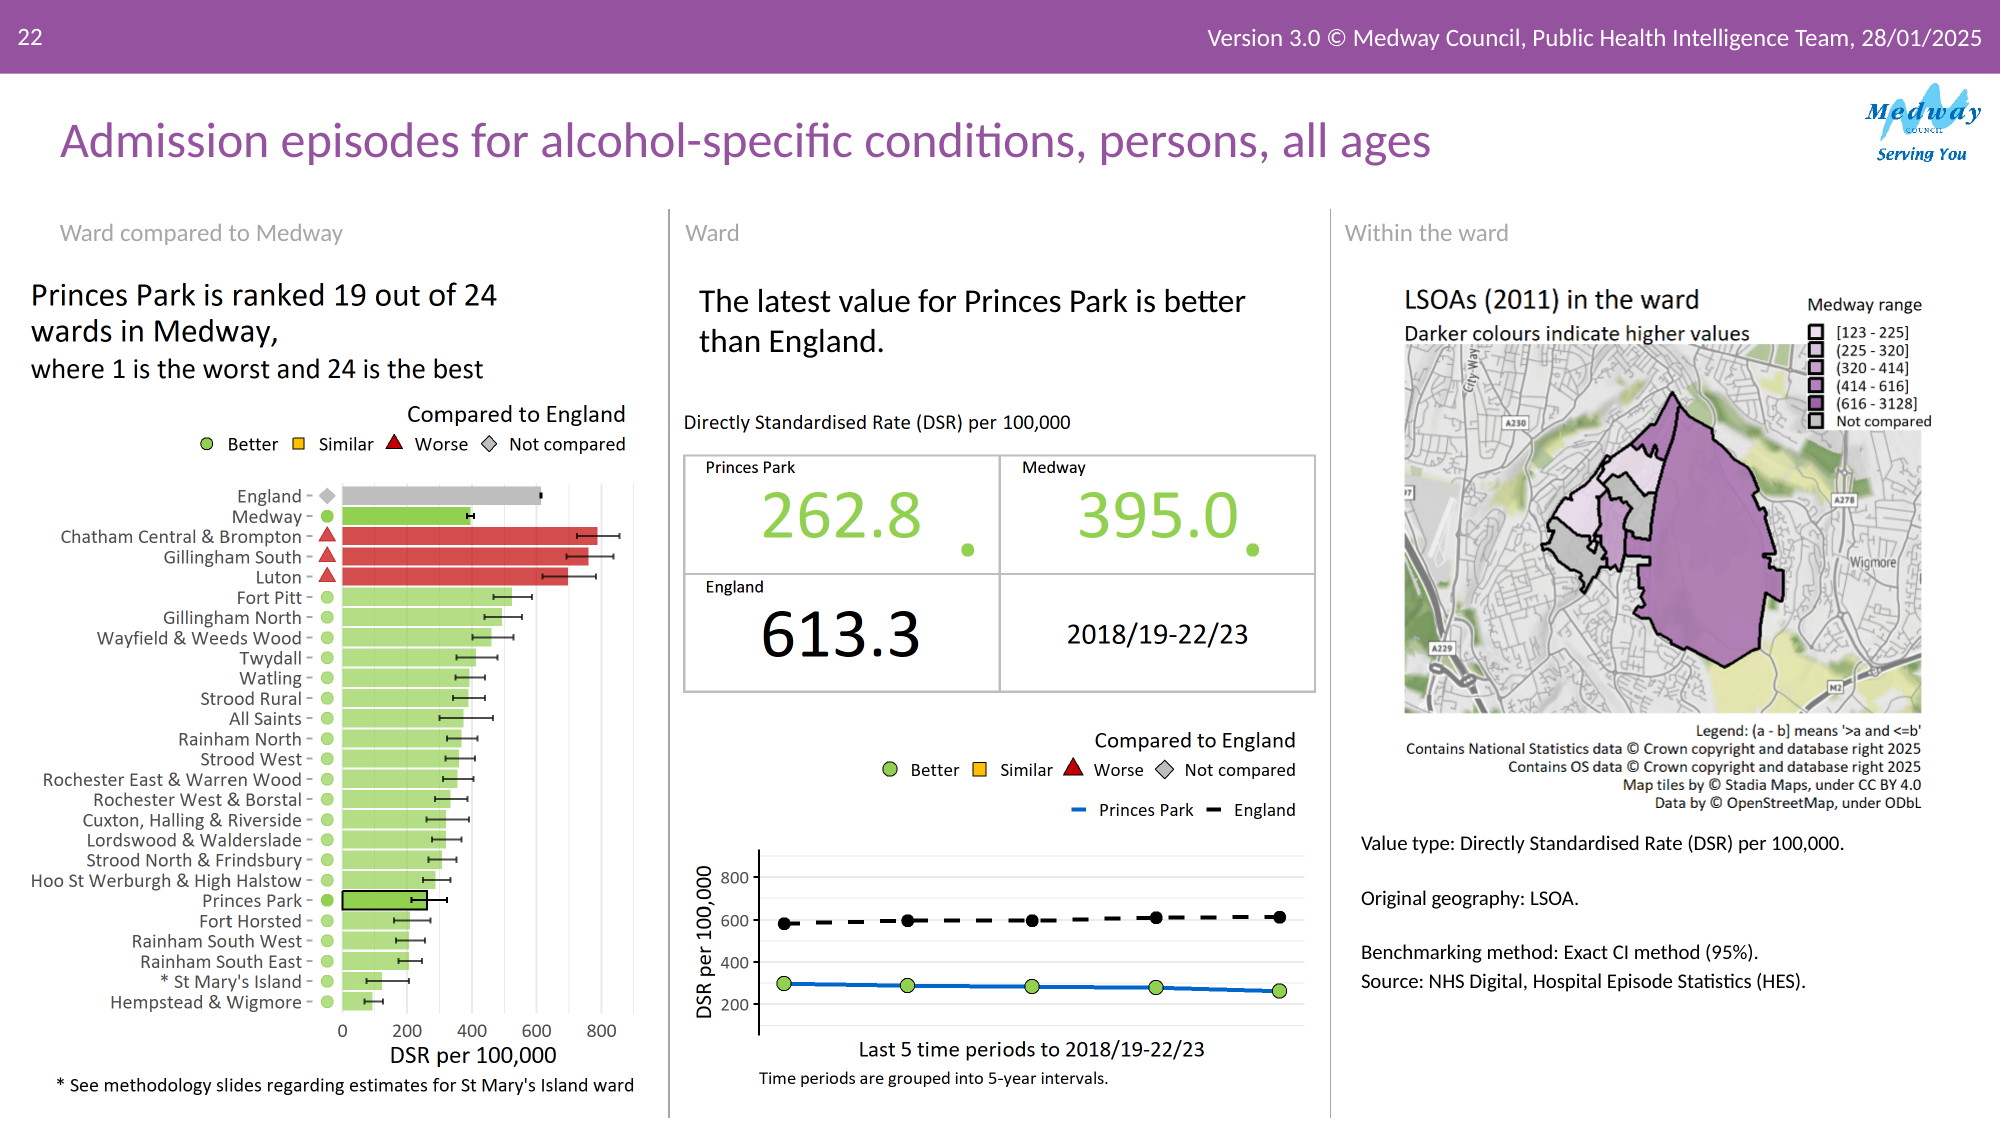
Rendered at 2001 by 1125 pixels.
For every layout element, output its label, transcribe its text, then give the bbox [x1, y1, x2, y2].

list The latest value for Princes Park is better than England. [684, 272, 1316, 386]
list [683, 710, 1316, 1107]
picture [1866, 83, 1981, 162]
slide_number 22 [2, 5, 239, 66]
list Version 3.0 © Medway Council, Public Health Intelligence Team, 28/01/2025 [881, 2, 2000, 72]
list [1345, 278, 1981, 811]
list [19, 271, 646, 1107]
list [683, 403, 1316, 693]
title Admission episodes for alcohol-specific conditions, persons, all ages [45, 83, 1866, 191]
list Value type: Directly Standardised Rate (DSR) per 100,000. Original geography: LSOA. Benchmarking method: Exact CI method (95%). Source: NHS Digital, Hospital Episode Statistics (HES). [1346, 822, 1981, 1106]
